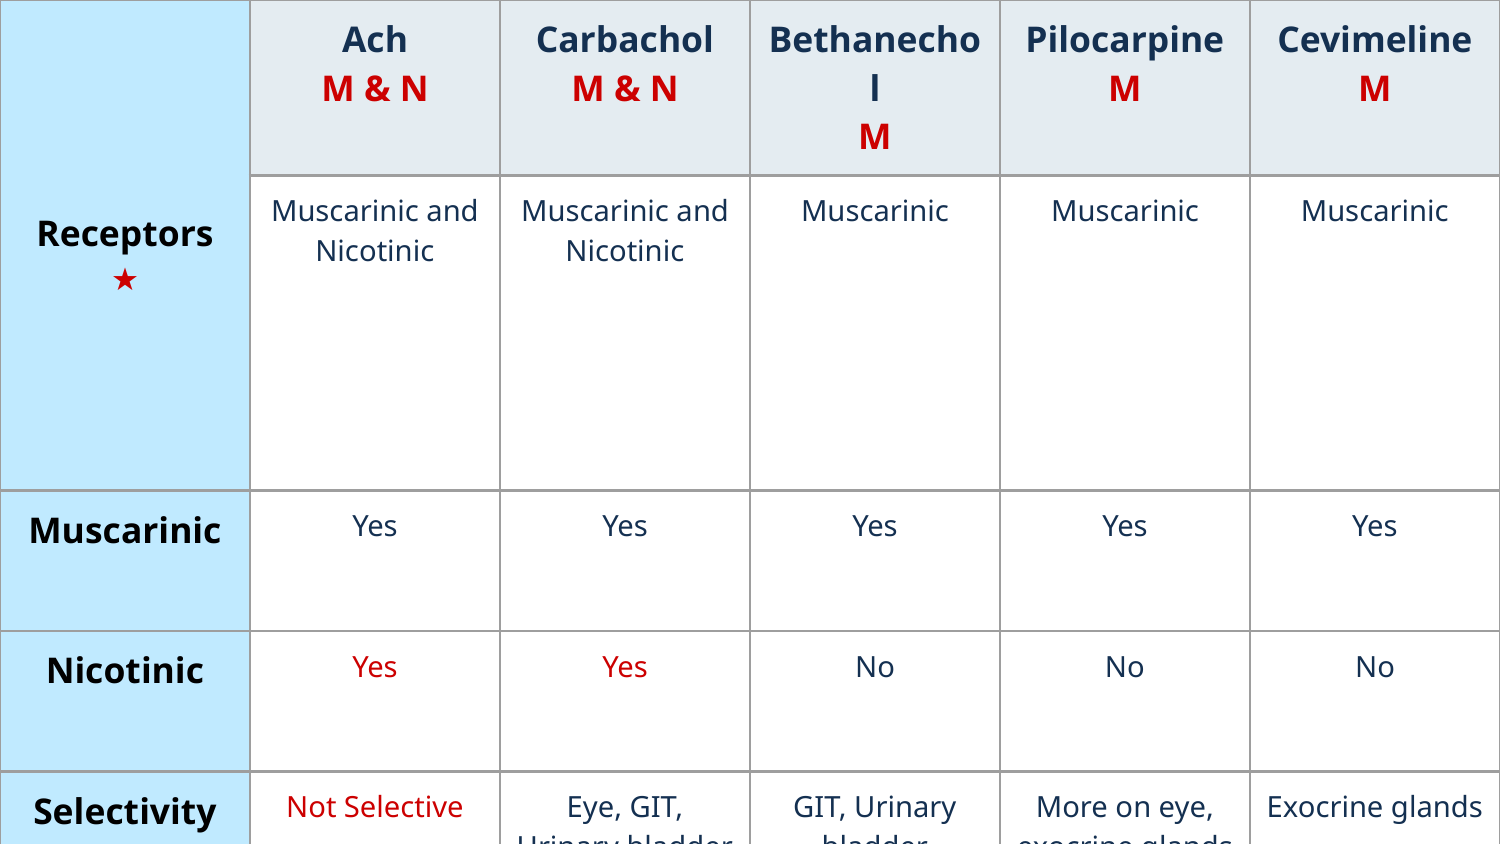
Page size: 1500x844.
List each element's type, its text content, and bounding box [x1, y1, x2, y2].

table_header Ach M & N [251, 1, 499, 174]
table_header Cevimeline M [1251, 1, 1499, 174]
table_cell Not Selective [251, 773, 499, 844]
table_cell Muscarinic [751, 177, 999, 489]
table_header Carbachol M & N [501, 1, 749, 174]
table_cell Muscarinic [1001, 177, 1249, 489]
table_cell Yes [501, 632, 749, 770]
table_cell Nicotinic [1, 632, 249, 770]
table_cell No [751, 632, 999, 770]
table_header Receptors ★ [1, 1, 249, 489]
table_cell Yes [1001, 492, 1249, 630]
table_cell Yes [751, 492, 999, 630]
table_header Pilocarpine M [1001, 1, 1249, 174]
table_cell No [1001, 632, 1249, 770]
table_cell Muscarinic [1251, 177, 1499, 489]
table_cell Yes [251, 632, 499, 770]
table_cell Muscarinic and Nicotinic [251, 177, 499, 489]
table_header Bethanechol M [751, 1, 999, 174]
table_cell Muscarinic [1, 492, 249, 630]
table_cell Exocrine glands [1251, 773, 1499, 844]
table_cell Muscarinic and Nicotinic [501, 177, 749, 489]
table_cell Yes [251, 492, 499, 630]
table_cell More on eye, exocrine glands [1001, 773, 1249, 844]
table_cell Eye, GIT, Urinary bladder [501, 773, 749, 844]
table_cell GIT, Urinary bladder [751, 773, 999, 844]
table_cell Yes [1251, 492, 1499, 630]
table_cell Selectivity [1, 773, 249, 844]
table_cell Yes [501, 492, 749, 630]
table_cell No [1251, 632, 1499, 770]
